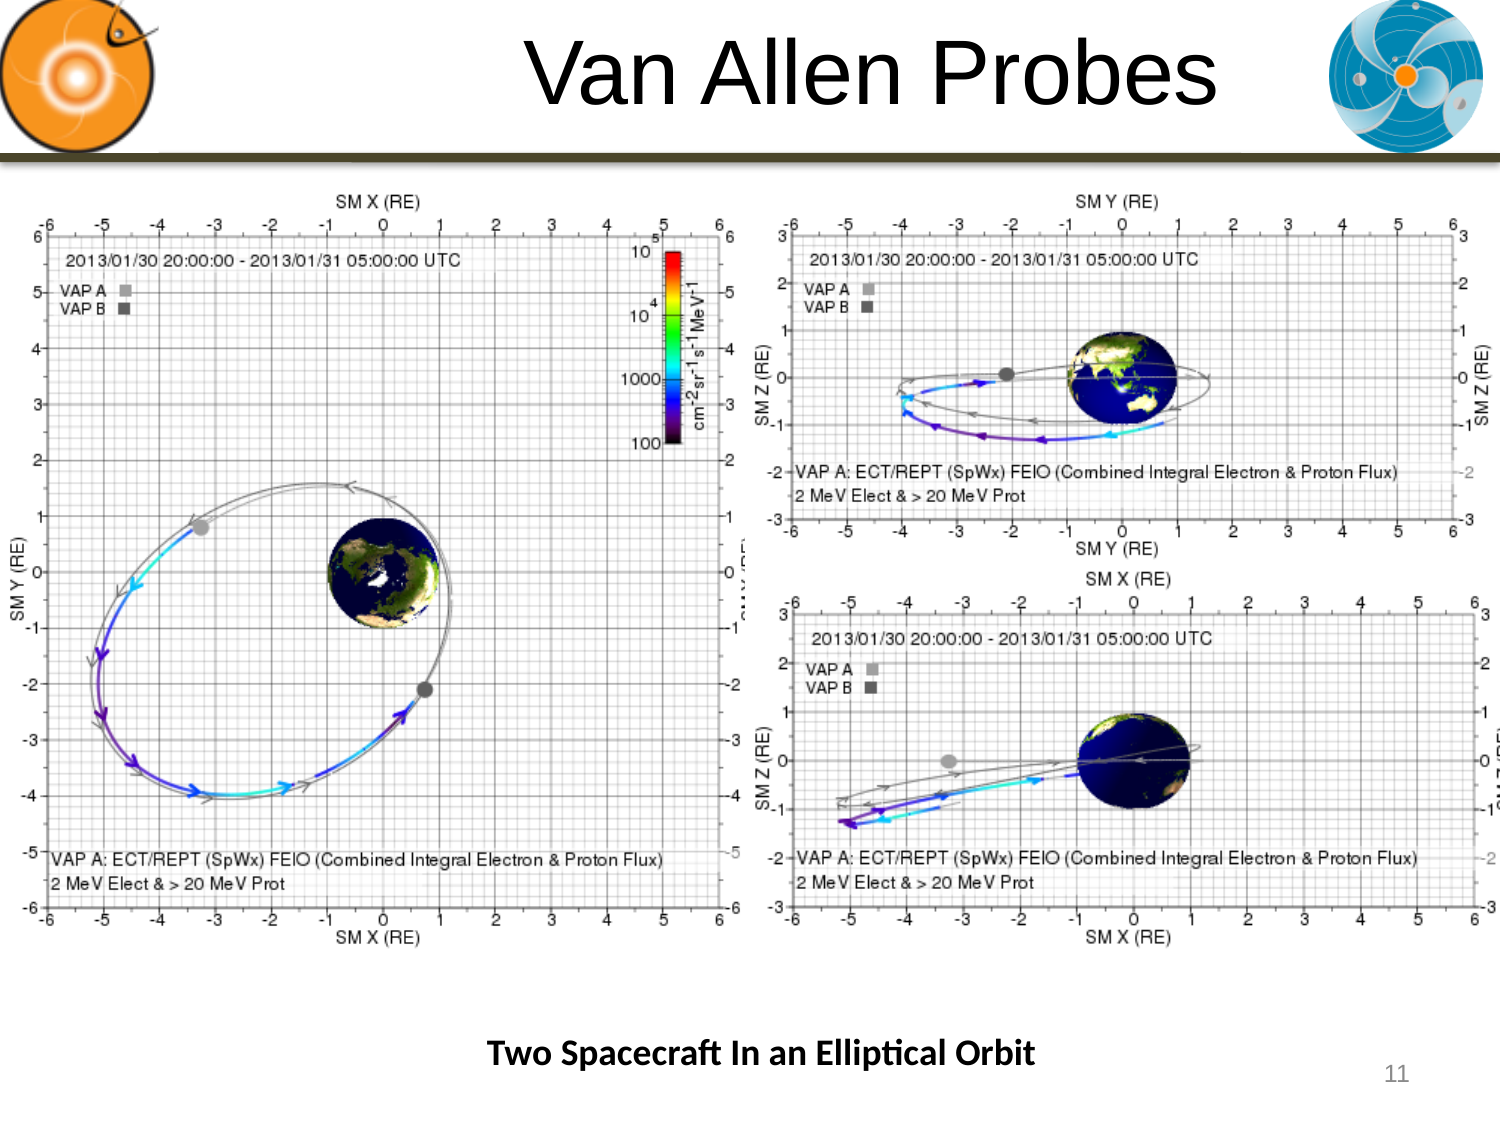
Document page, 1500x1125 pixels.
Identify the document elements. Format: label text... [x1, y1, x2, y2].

slide_number 11 [1074, 1042, 1425, 1103]
picture [1353, 73, 1366, 86]
text_box Two Spacecraft In an Elliptical Orbit [472, 1020, 1052, 1080]
picture [0, 0, 159, 153]
picture [1412, 3, 1419, 9]
picture [0, 188, 1500, 956]
title Van Allen Probes [409, 5, 1336, 104]
picture [1329, 0, 1483, 153]
